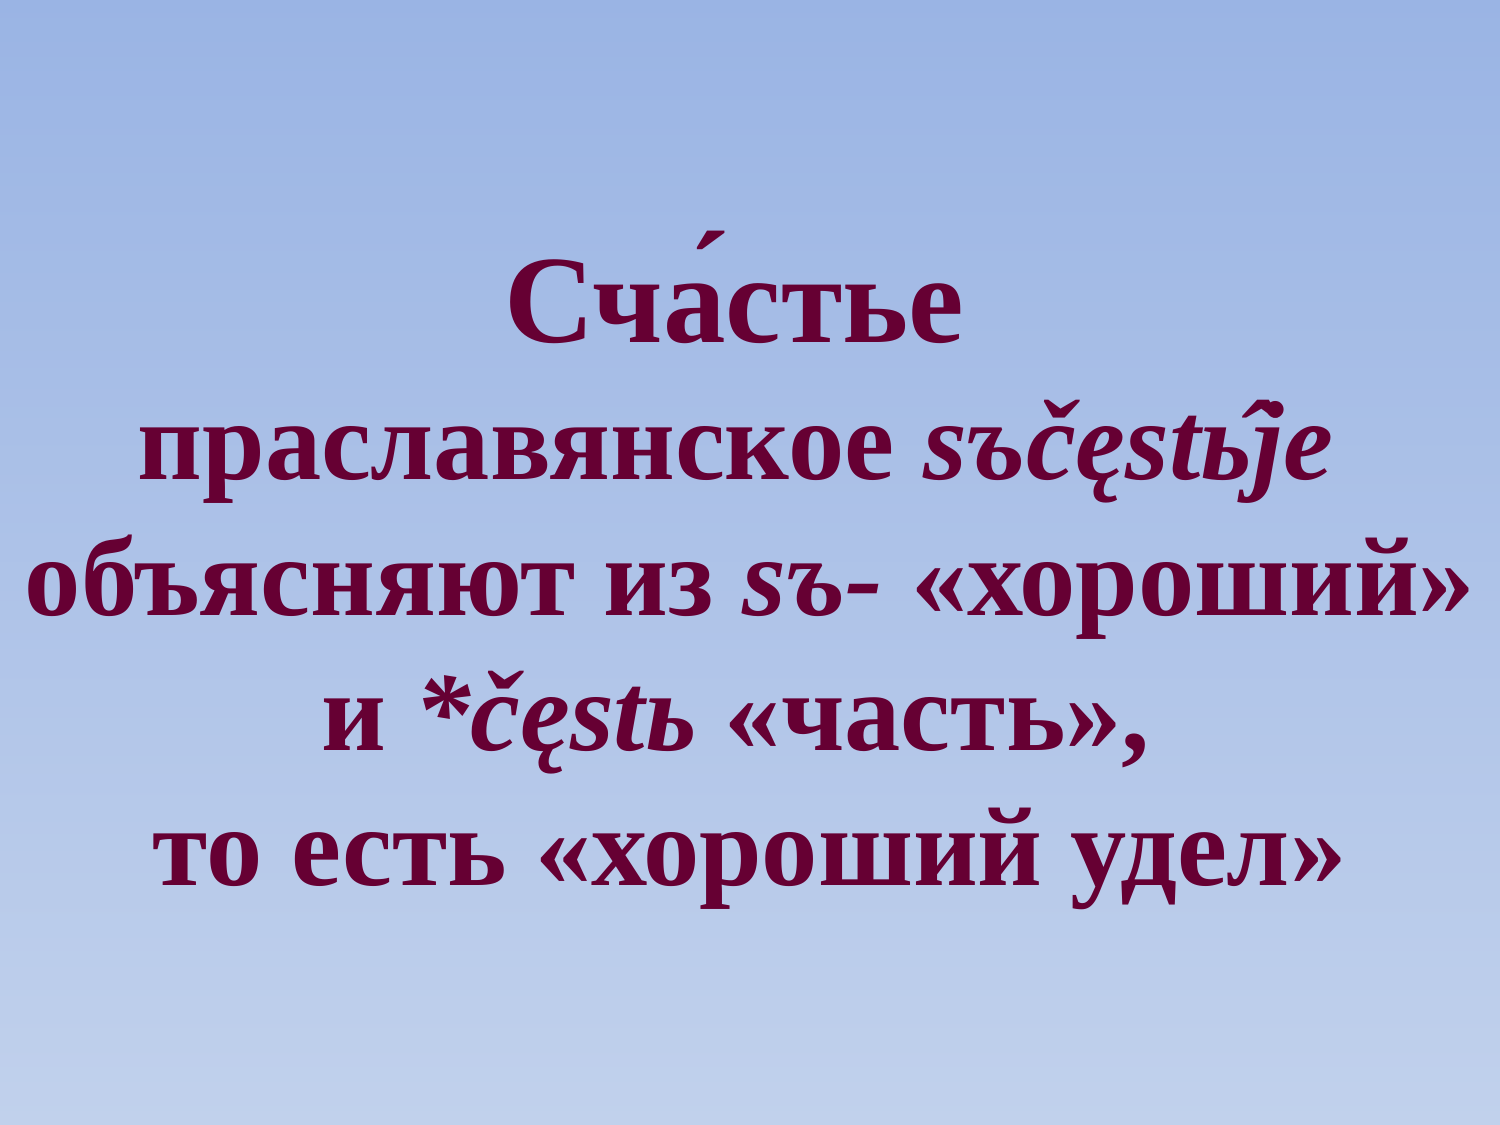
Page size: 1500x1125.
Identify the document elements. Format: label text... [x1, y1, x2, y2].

title Сча́стье праславянское sъčęstь̂je объясняют из sъ- «хороший» и *čęstь «часть», то есть «хороший удел» [0, 0, 1500, 1125]
